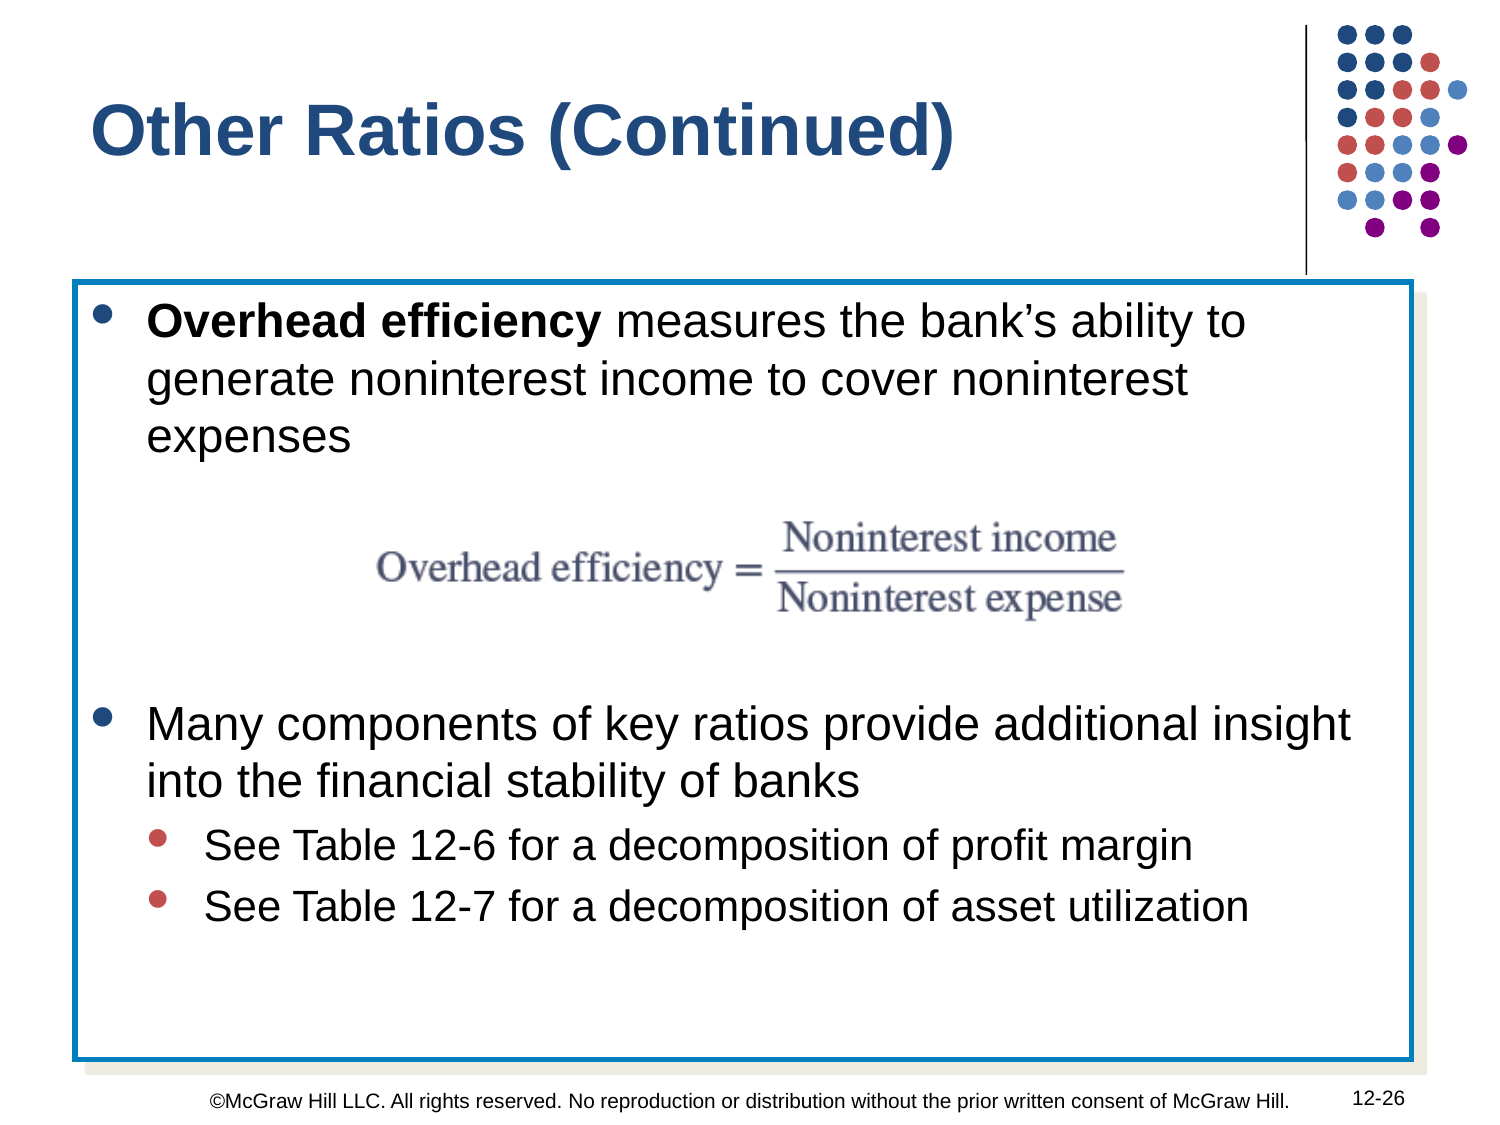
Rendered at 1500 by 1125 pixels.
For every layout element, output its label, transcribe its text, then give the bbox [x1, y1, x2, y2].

title Other Ratios (Continued) [75, 20, 1313, 233]
slide_number 12-26 [1070, 1077, 1421, 1123]
footer ©McGraw Hill LLC. All rights reserved. No reproduction or distribution without the prior written consent of McGraw Hill. [143, 1079, 1357, 1125]
list Overhead efficiency measures the bank’s ability to generate noninterest income to cover noninterest expenses Many components of key ratios provide additional insight into the financial stability of banks See Table 12-6 for a decomposition of profit margin See Table 12-7 for a decomposition of asset utilization [75, 282, 1412, 1060]
picture [345, 503, 1155, 644]
